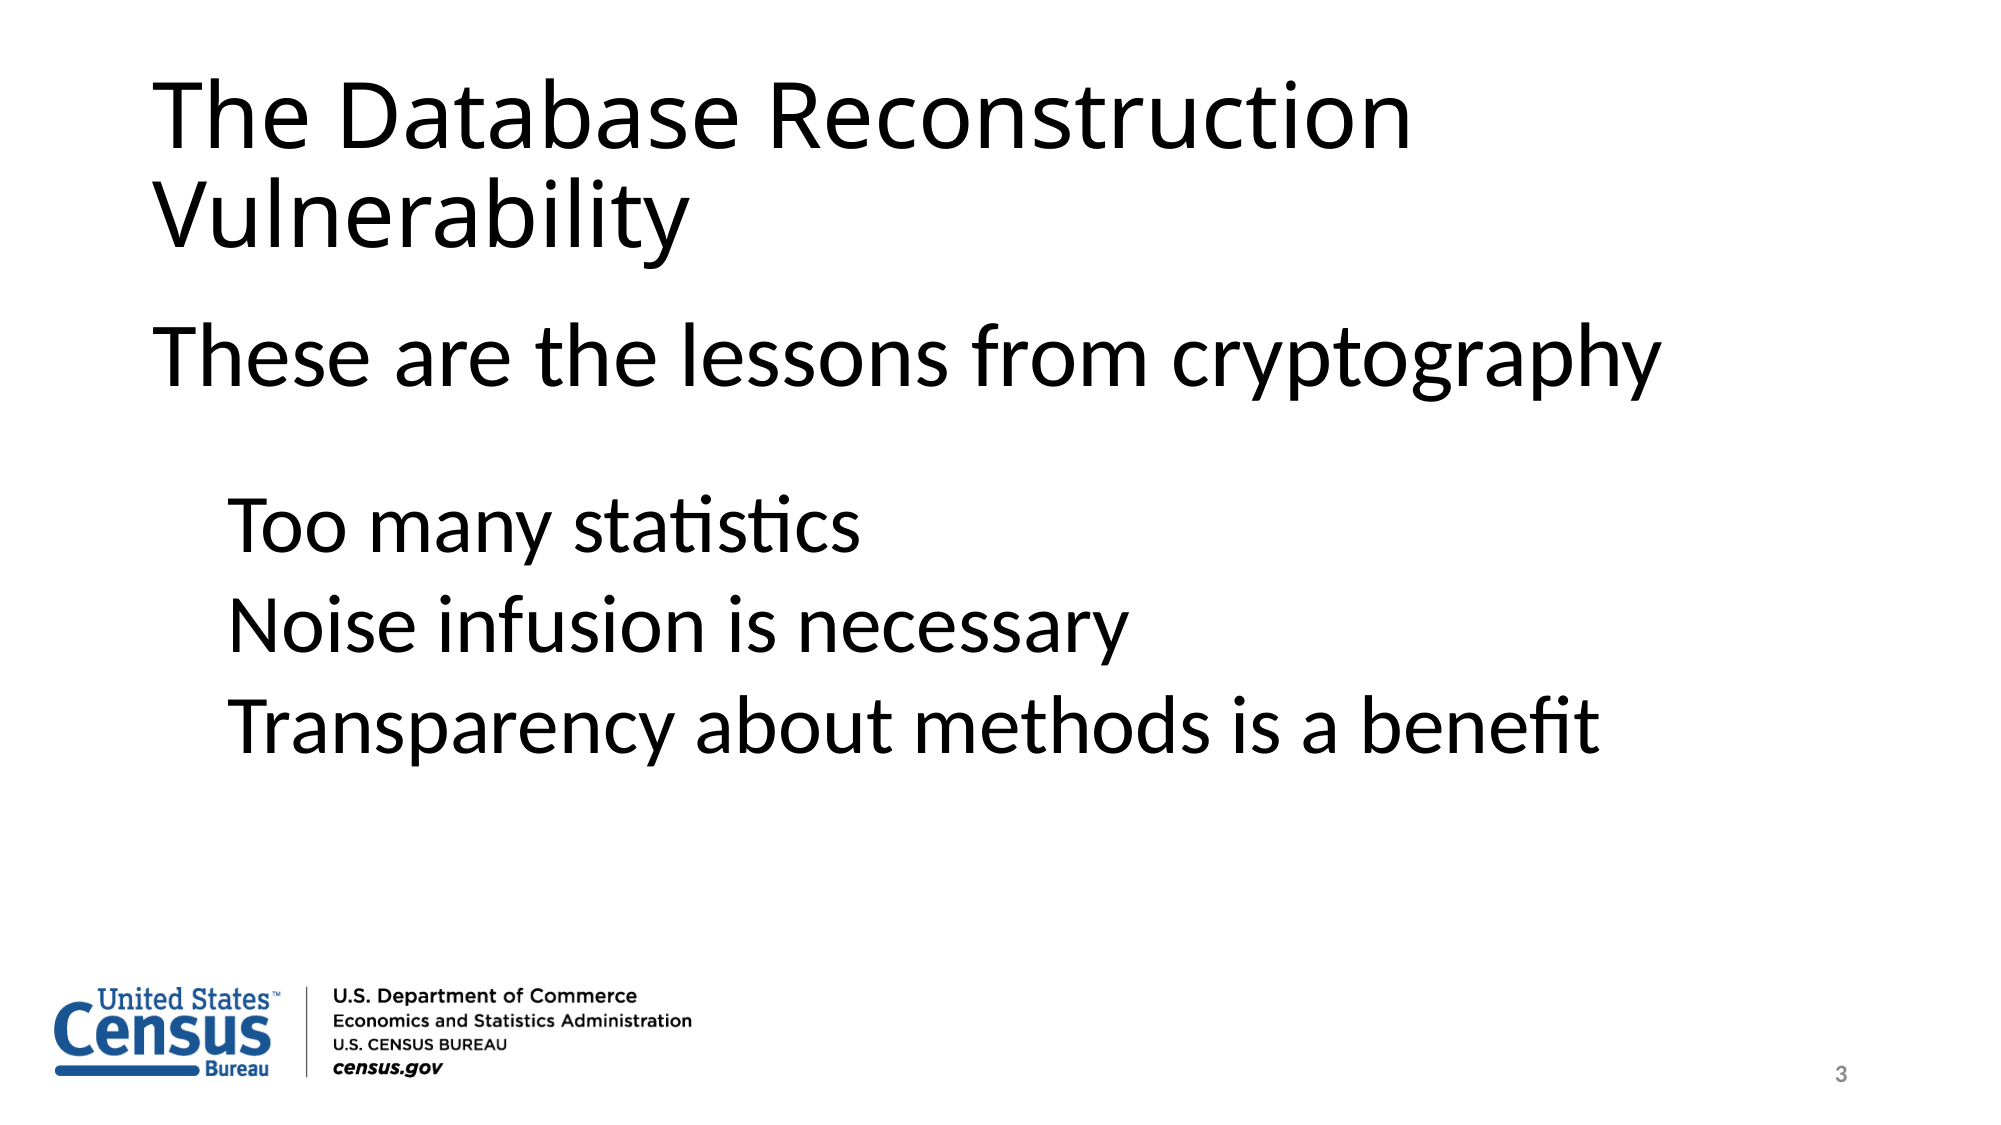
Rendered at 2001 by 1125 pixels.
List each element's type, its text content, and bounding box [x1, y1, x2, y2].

list These are the lessons from cryptography Too many statistics Noise infusion is necessary Transparency about methods is a benefit [137, 299, 1863, 947]
slide_number 3 [1412, 1042, 1863, 1103]
picture [54, 986, 692, 1078]
title The Database Reconstruction Vulnerability [137, 59, 1863, 278]
